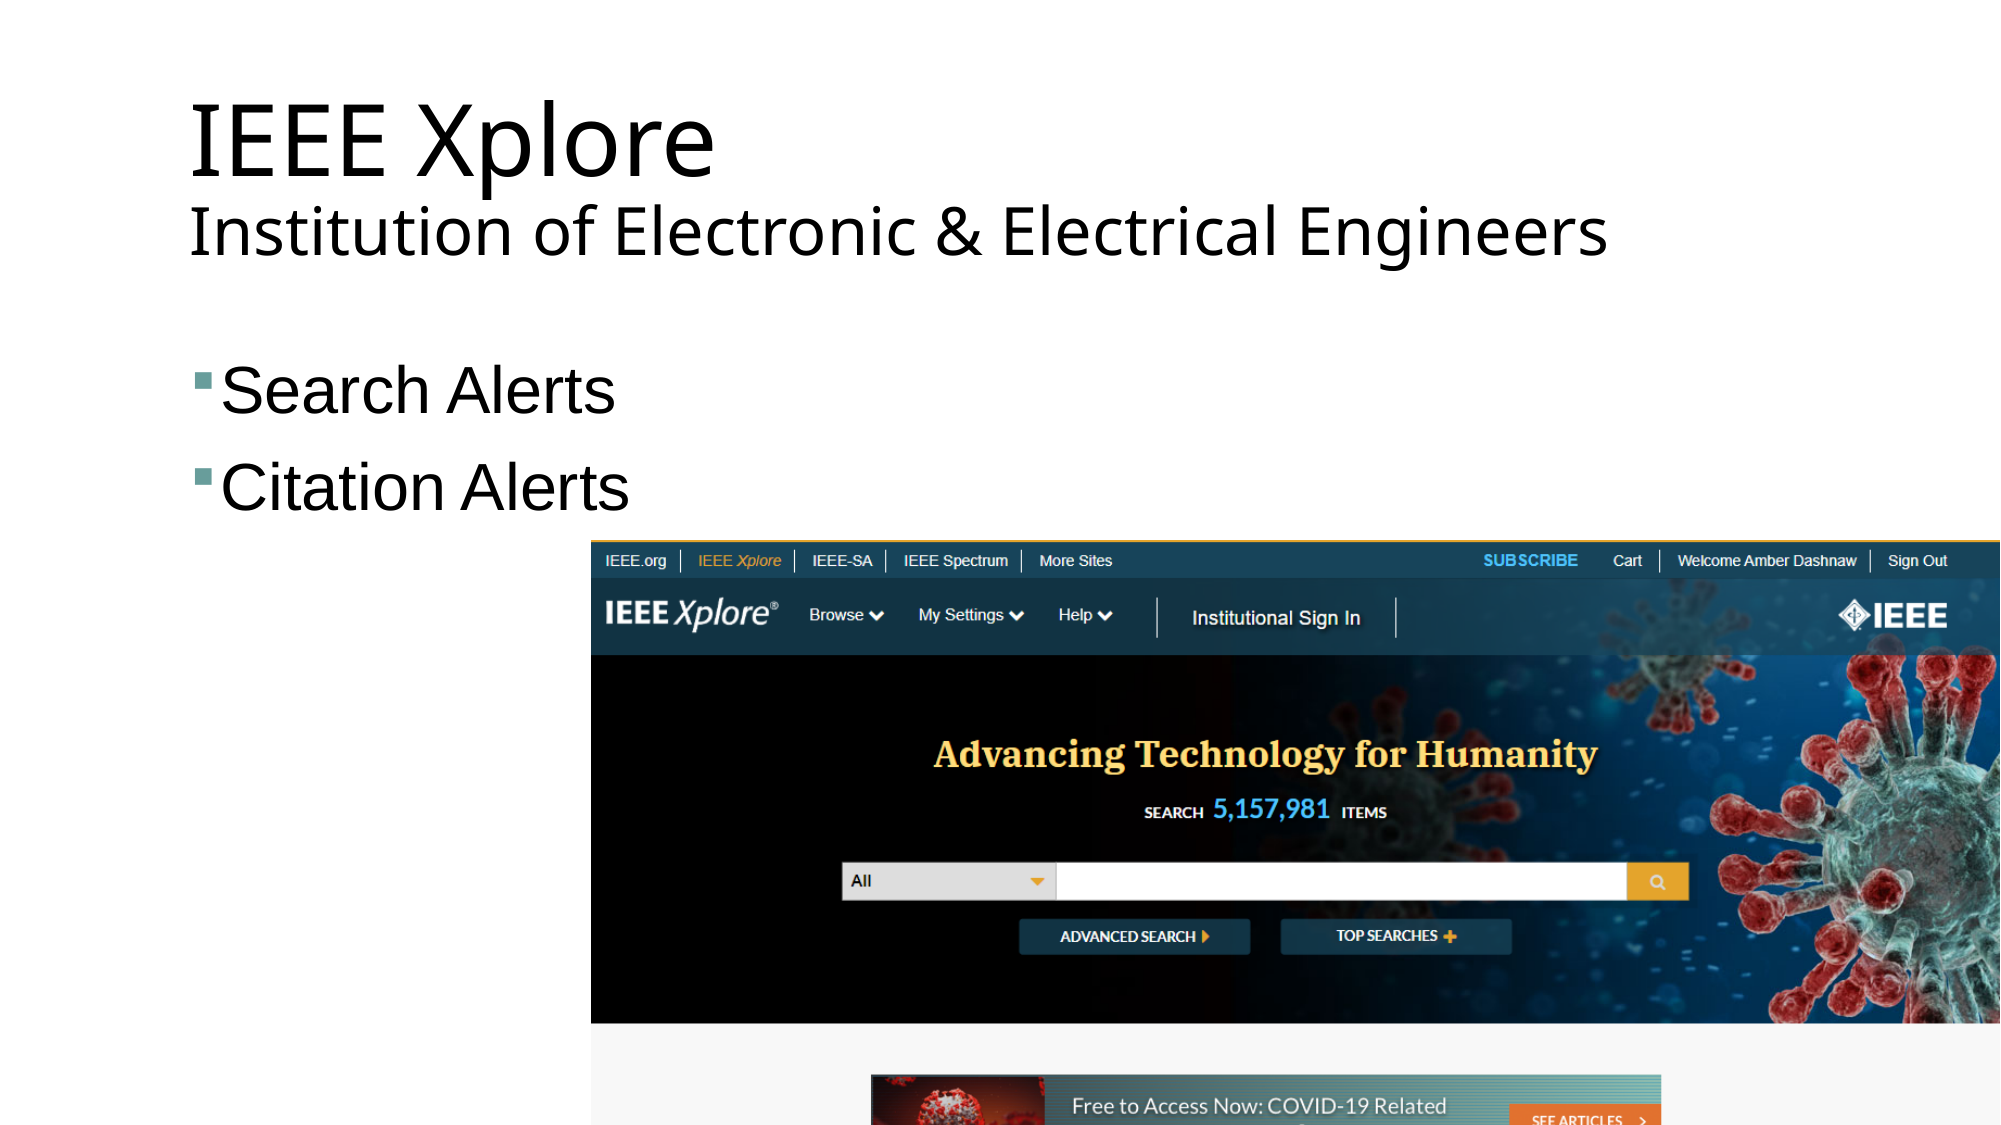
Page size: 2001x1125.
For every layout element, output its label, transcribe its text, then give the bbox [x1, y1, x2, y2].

title IEEE Xplore Institution of Electronic & Electrical Engineers [174, 48, 1825, 313]
list Search Alerts Citation Alerts [175, 348, 1826, 1013]
picture [591, 540, 2000, 1125]
